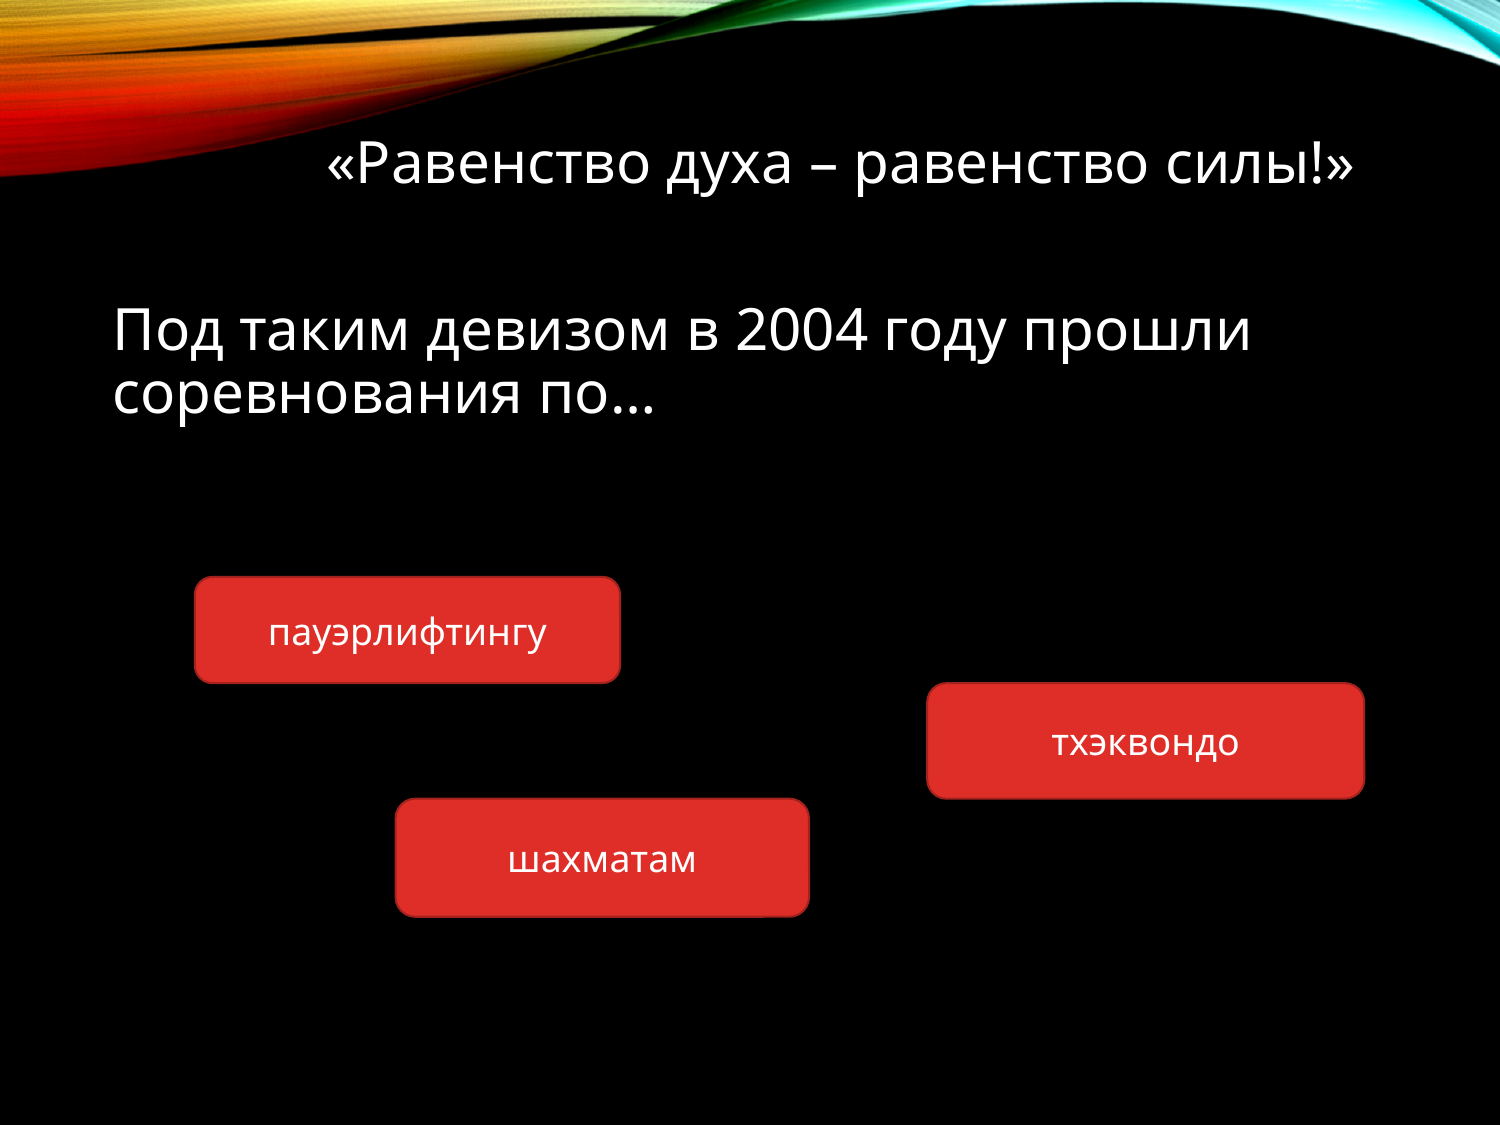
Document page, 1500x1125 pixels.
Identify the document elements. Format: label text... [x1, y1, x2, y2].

picture [0, 0, 1500, 178]
list «Равенство духа – равенство силы!» Под таким девизом в 2004 году прошли соревнования по… [97, 125, 1403, 1028]
text_box шахматам [394, 797, 811, 918]
text_box тхэквондо [926, 682, 1366, 800]
text_box пауэрлифтингу [193, 575, 622, 685]
